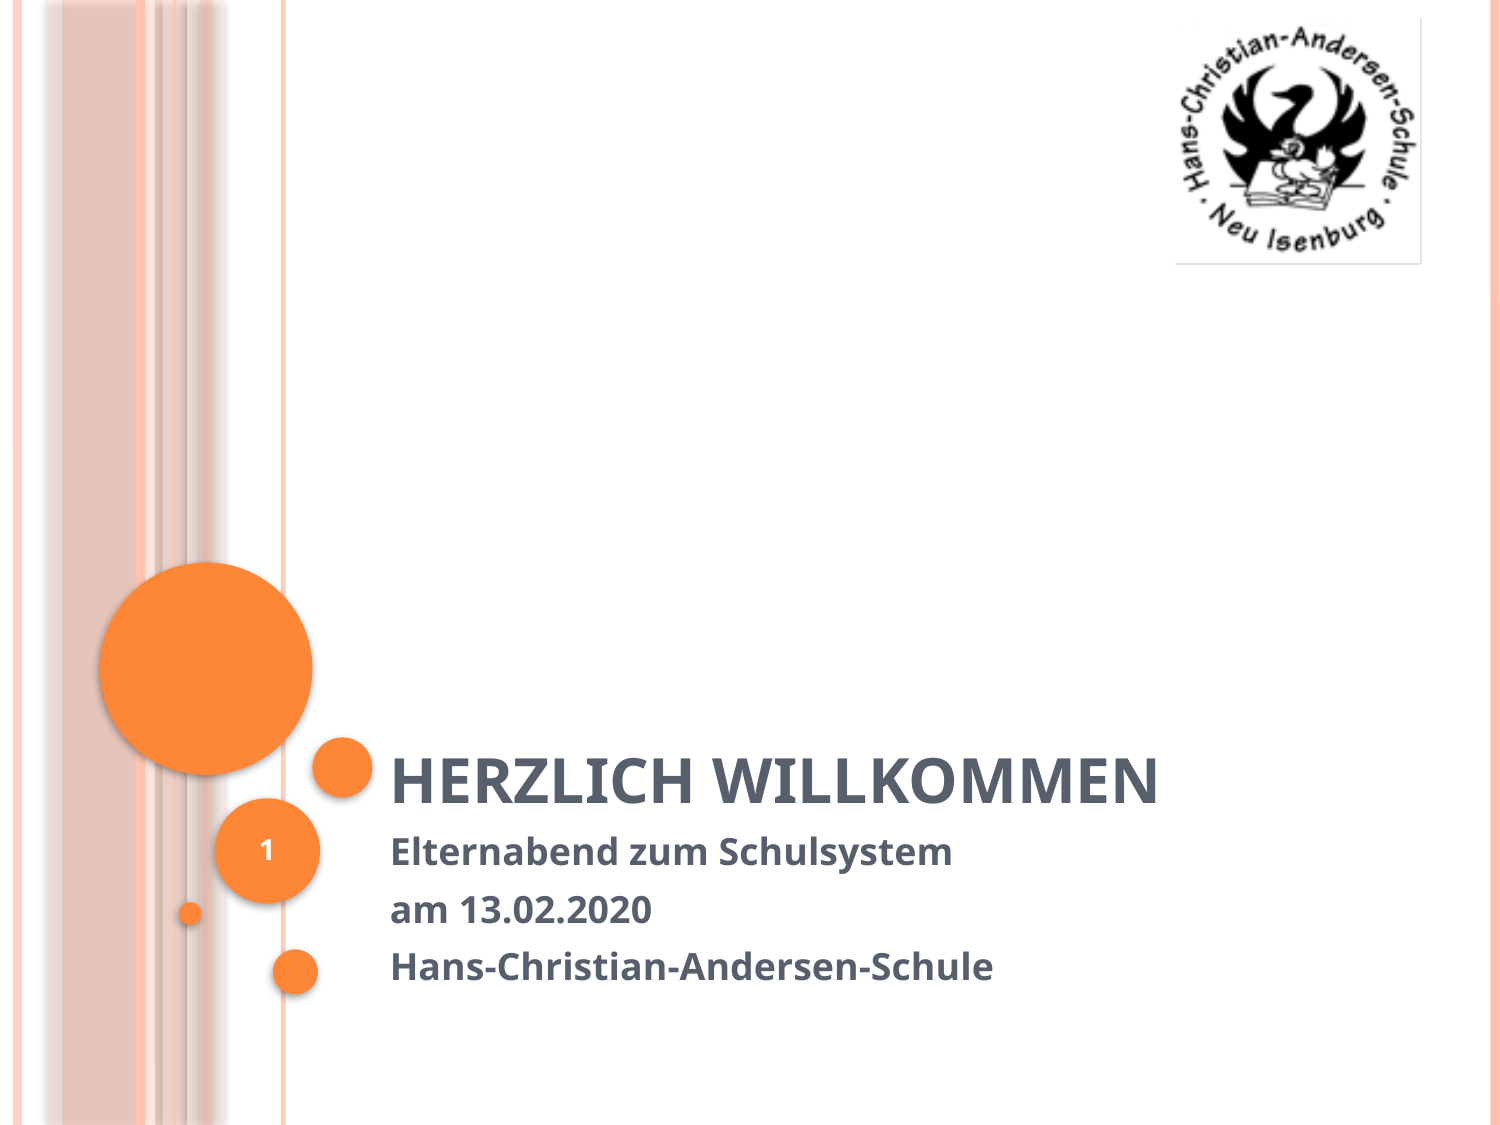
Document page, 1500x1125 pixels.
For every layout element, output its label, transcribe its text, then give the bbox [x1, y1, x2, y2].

slide_number 1 [217, 808, 318, 894]
title Herzlich Willkommen [375, 512, 1388, 820]
subtitle Elternabend zum Schulsystem am 13.02.2020 Hans-Christian-Andersen-Schule [375, 820, 1388, 1046]
picture [1174, 18, 1424, 268]
